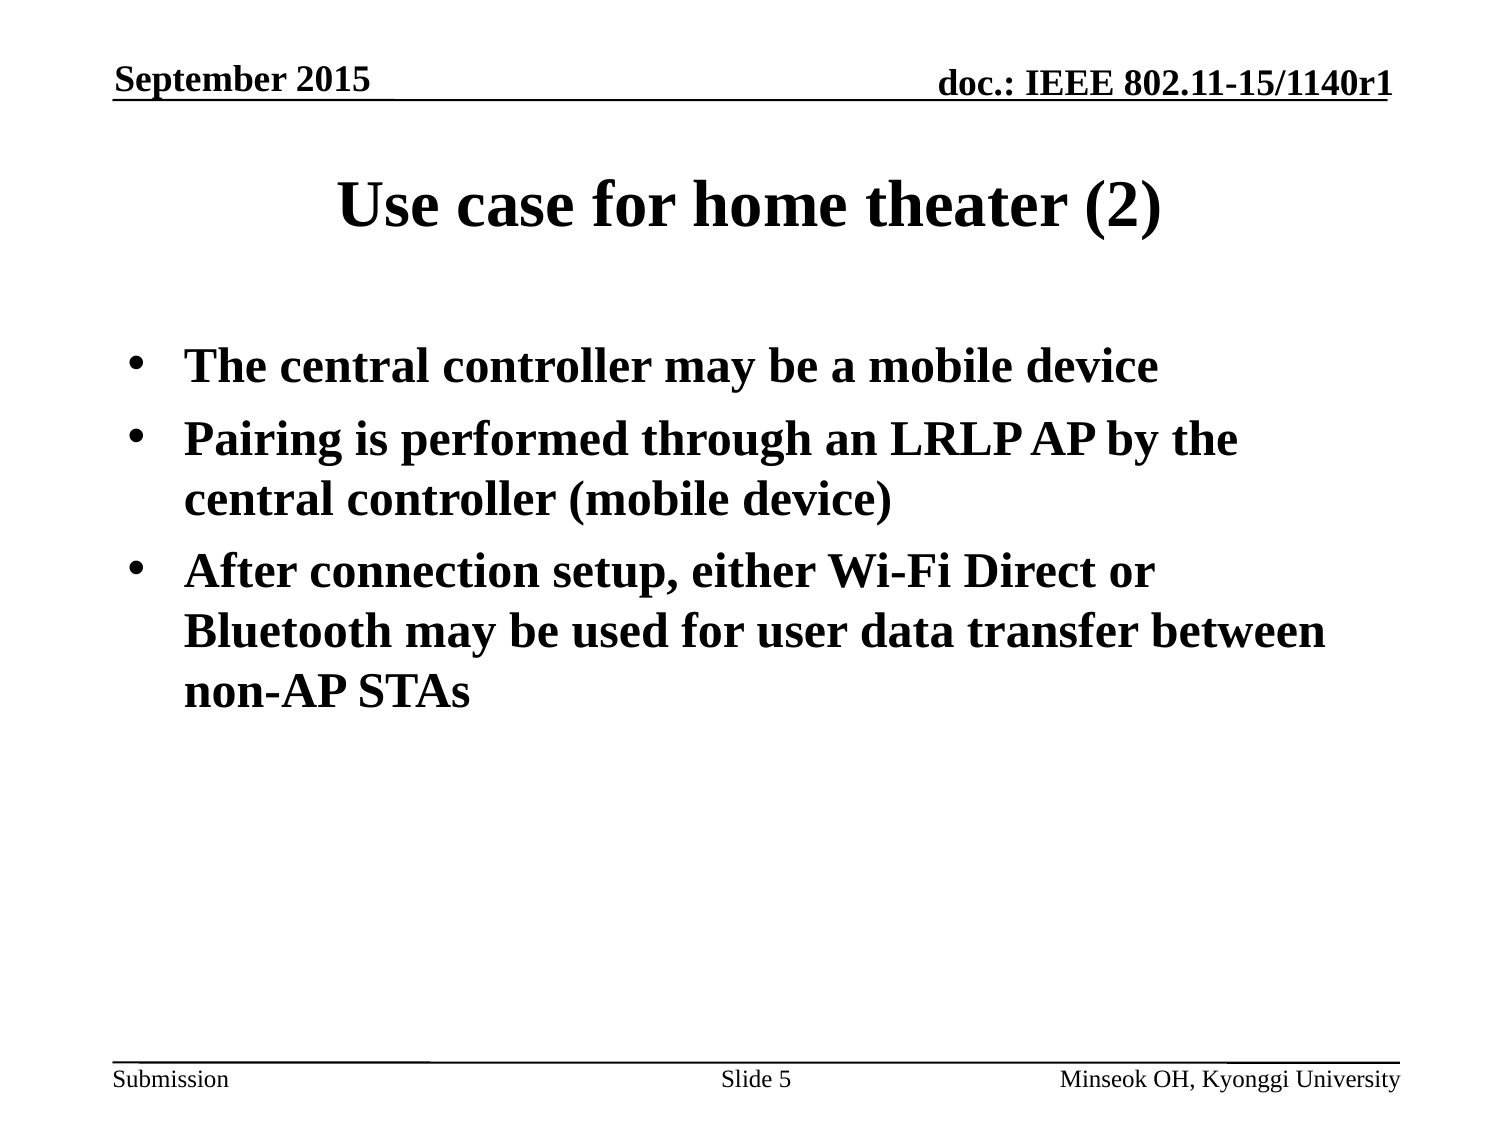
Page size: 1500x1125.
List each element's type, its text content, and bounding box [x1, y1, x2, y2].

list The central controller may be a mobile device Pairing is performed through an LRLP AP by the central controller (mobile device) After connection setup, either Wi-Fi Direct or Bluetooth may be used for user data transfer between non-AP STAs [112, 324, 1388, 1000]
slide_number Slide 5 [712, 1061, 800, 1123]
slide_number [114, 54, 423, 100]
title Use case for home theater (2) [112, 112, 1388, 288]
footer Minseok OH, Kyonggi University [878, 1061, 1402, 1093]
